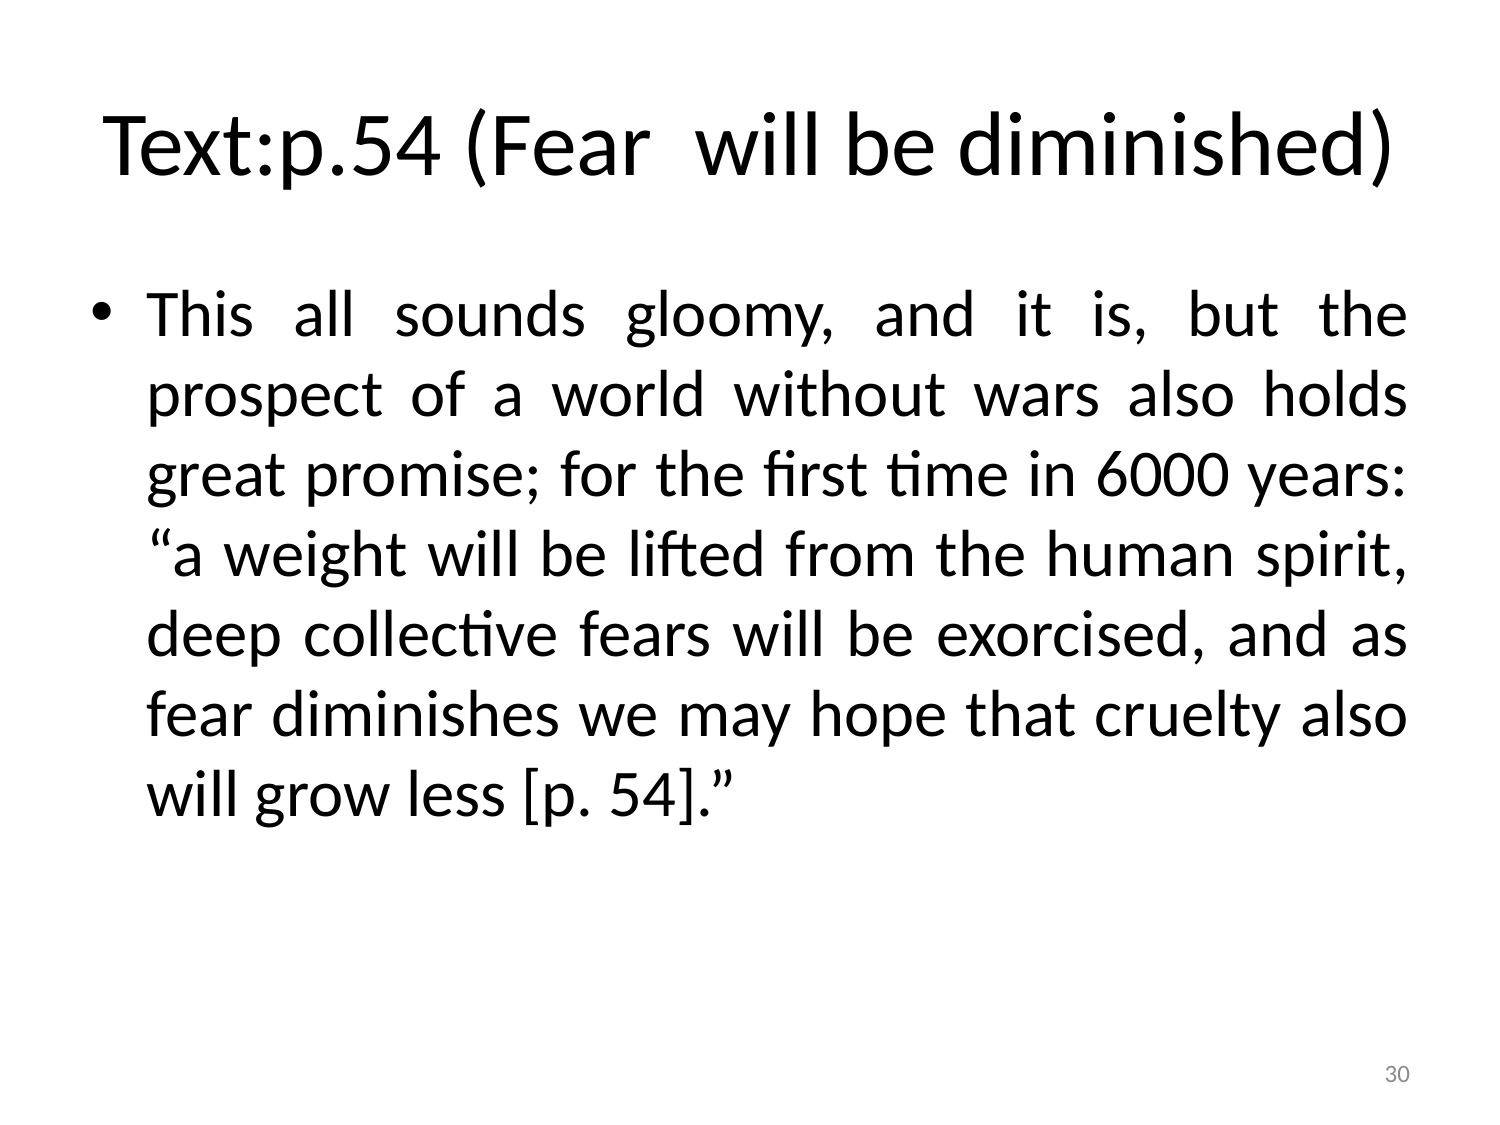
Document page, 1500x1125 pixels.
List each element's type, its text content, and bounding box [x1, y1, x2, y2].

title Text:p.54 (Fear will be diminished) [75, 45, 1425, 233]
list This all sounds gloomy, and it is, but the prospect of a world without wars also holds great promise; for the first time in 6000 years: “a weight will be lifted from the human spirit, deep collective fears will be exorcised, and as fear diminishes we may hope that cruelty also will grow less [p. 54].” [75, 262, 1425, 1005]
slide_number 30 [1074, 1042, 1425, 1103]
